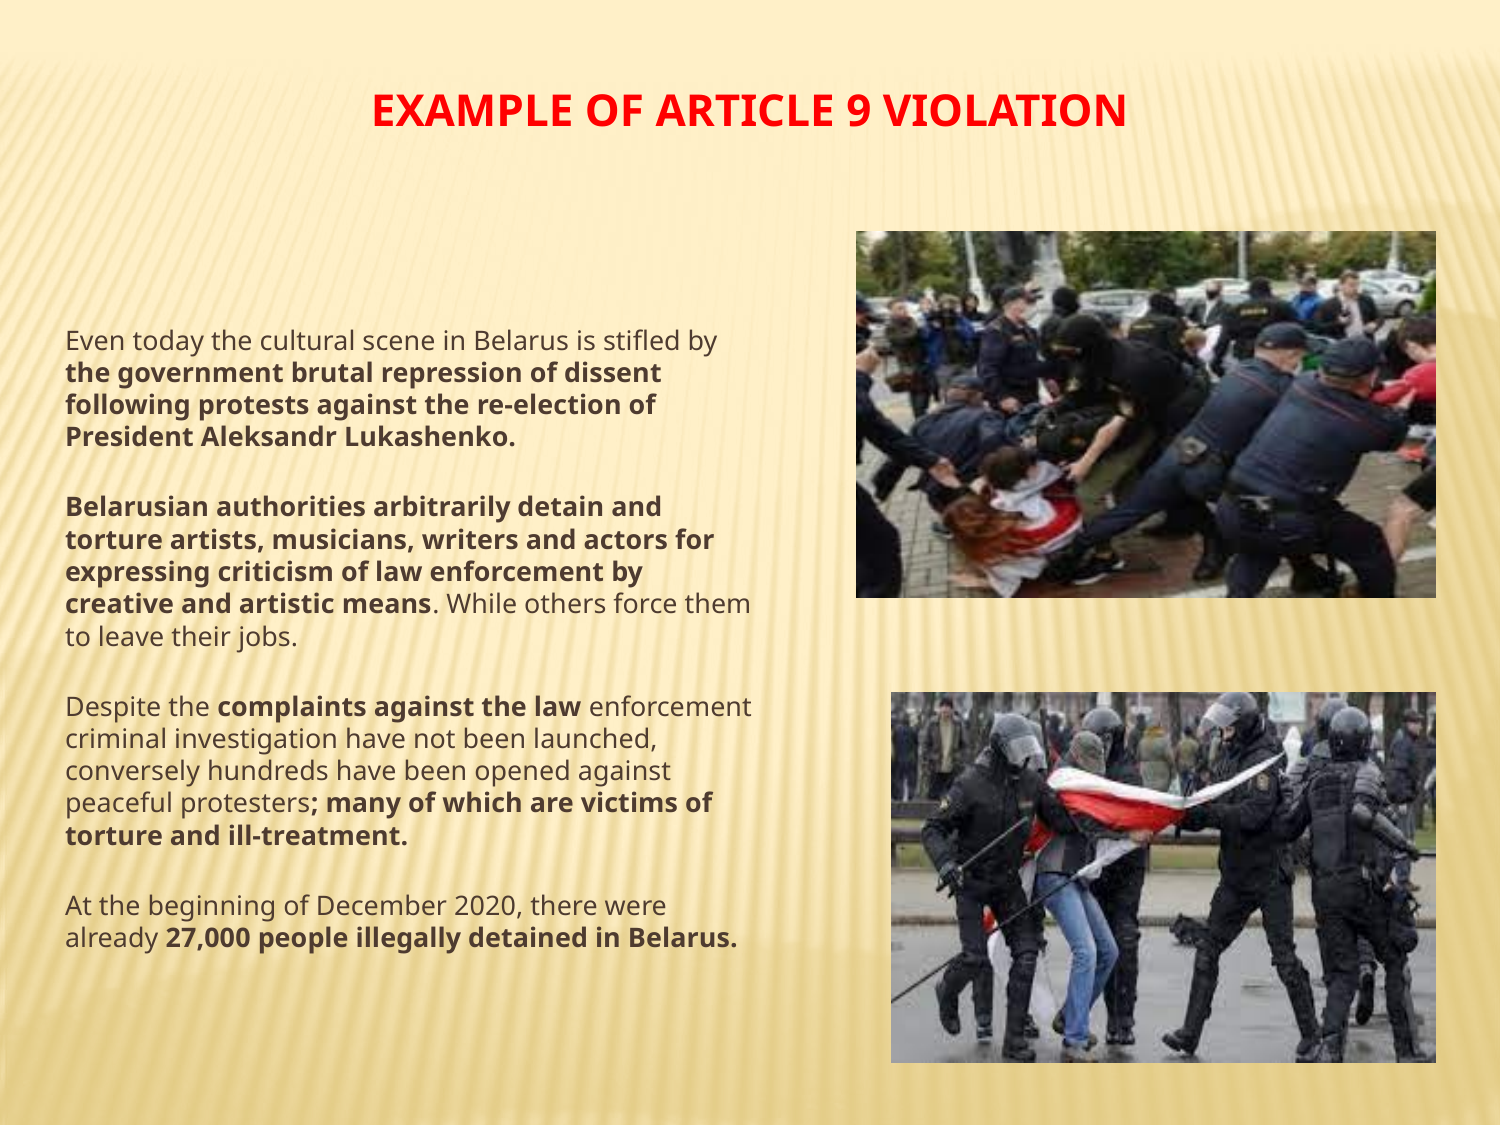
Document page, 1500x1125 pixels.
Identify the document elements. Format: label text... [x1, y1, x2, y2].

list Even today the cultural scene in Belarus is stifled by the government brutal repression of dissent following protests against the re-election of President Aleksandr Lukashenko. Belarusian authorities arbitrarily detain and torture artists, musicians, writers and actors for expressing criticism of law enforcement by creative and artistic means. While others force them to leave their jobs. Despite the complaints against the law enforcement criminal investigation have not been launched, conversely hundreds have been opened against peaceful protesters; many of which are victims of torture and ill-treatment. At the beginning of December 2020, there were already 27,000 people illegally detained in Belarus. [0, 254, 771, 998]
picture [891, 692, 1436, 1064]
picture [855, 231, 1436, 599]
title EXAMPLE OF ARTICLE 9 VIOLATION [0, 75, 1500, 197]
